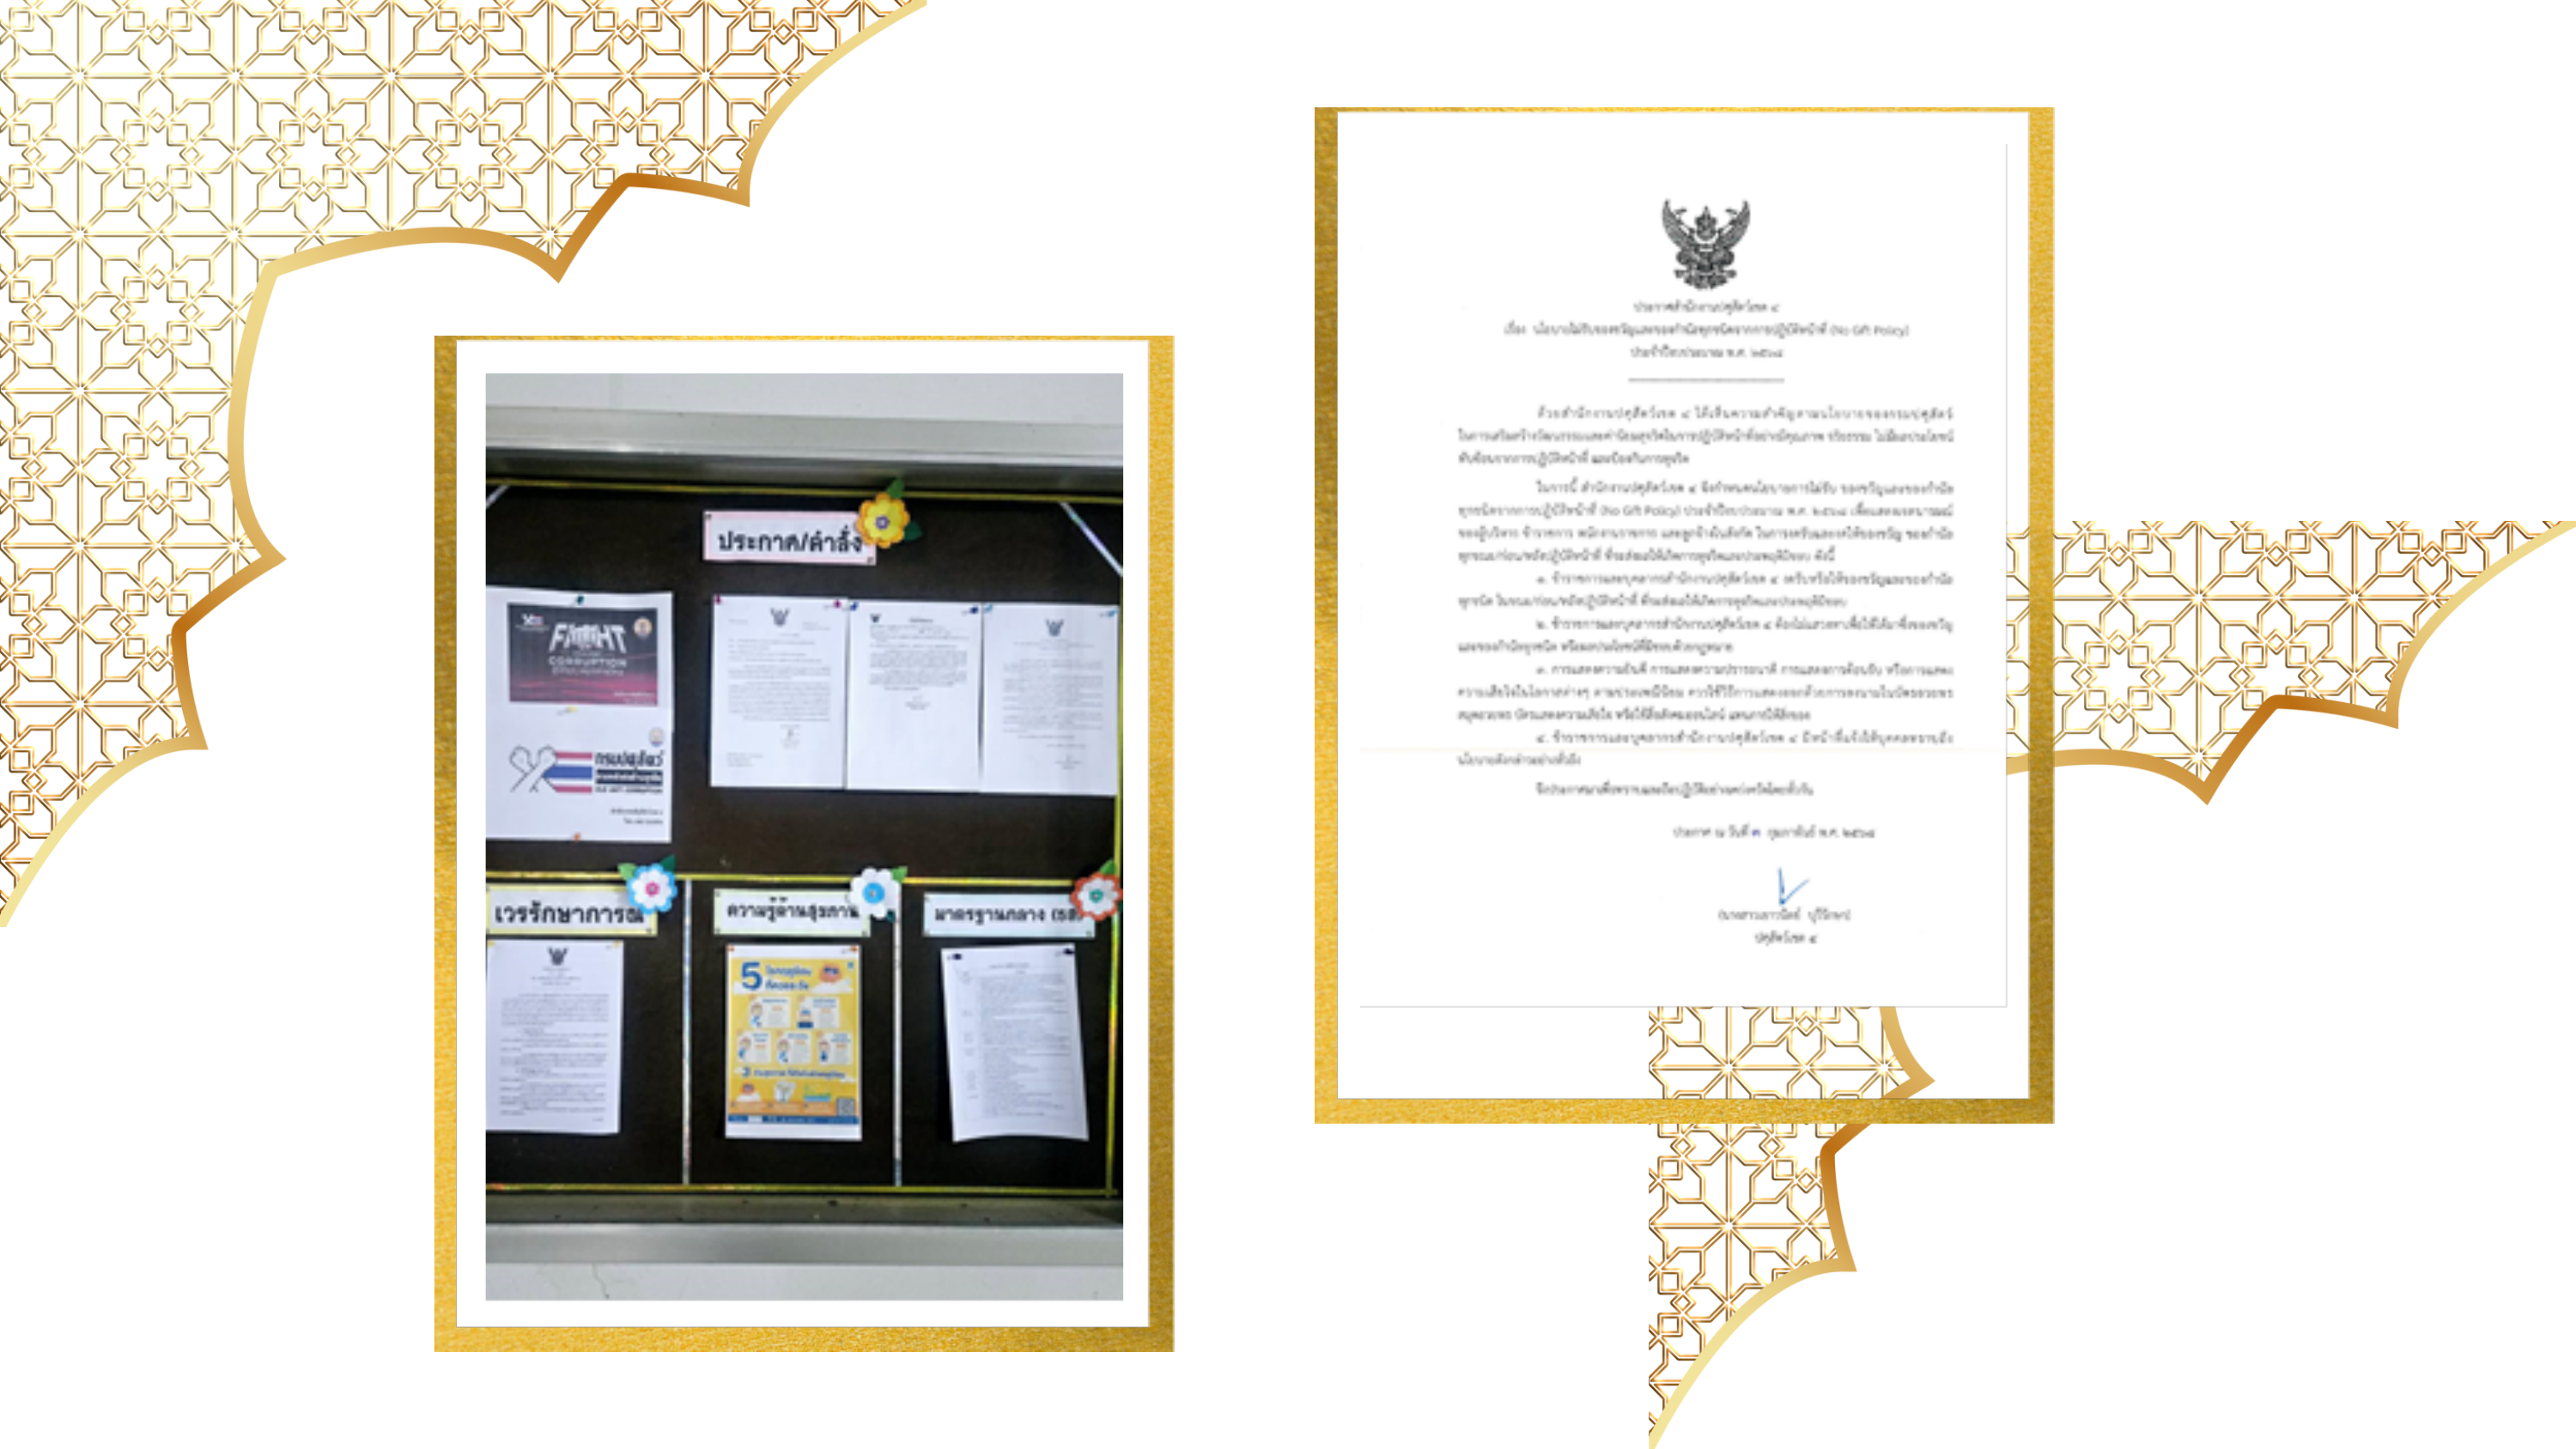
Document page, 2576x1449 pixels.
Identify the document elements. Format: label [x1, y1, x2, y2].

text_box [1649, 521, 2576, 1449]
text_box [0, 0, 927, 927]
text_box [434, 336, 1175, 1352]
text_box [1315, 107, 2055, 1124]
text_box [485, 373, 1124, 1304]
text_box [1359, 144, 2010, 1011]
